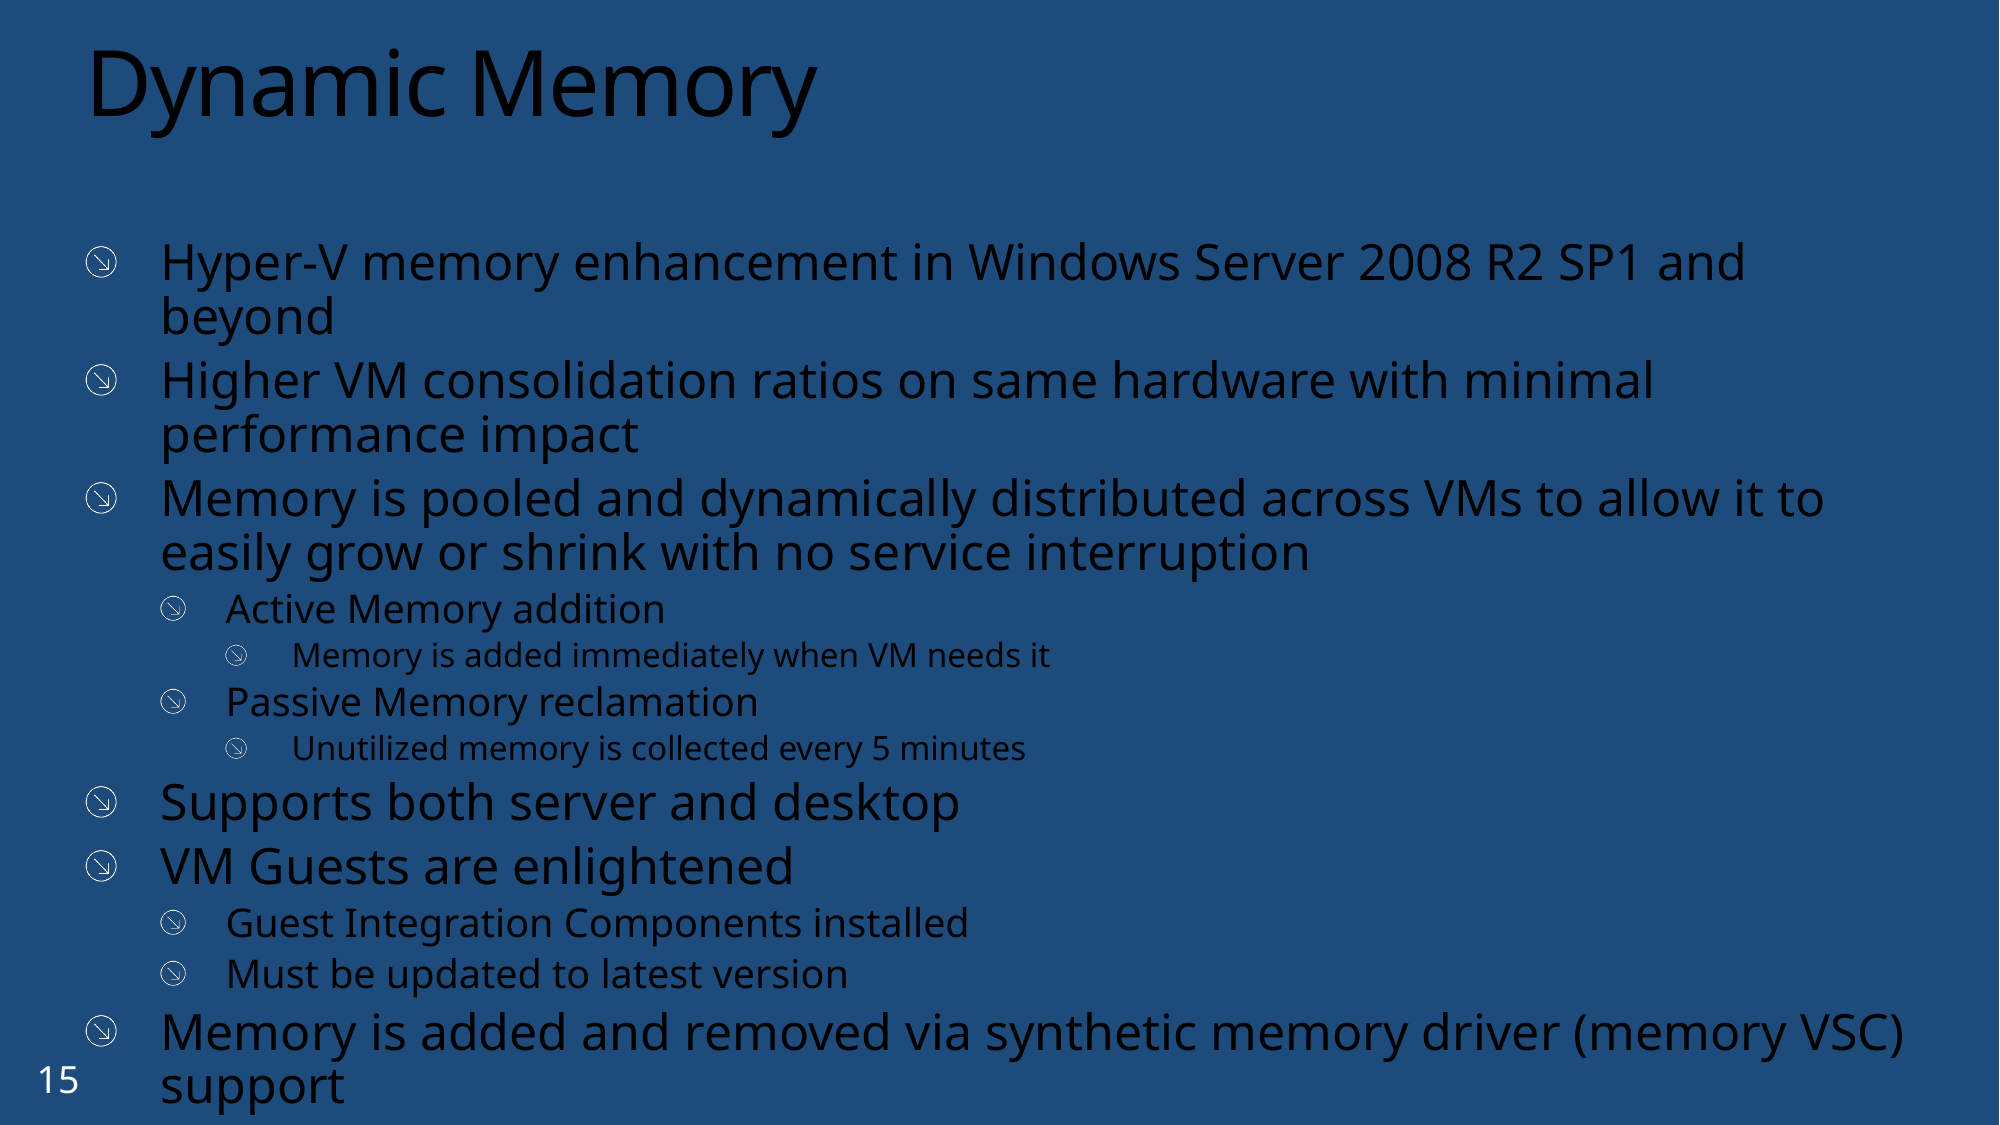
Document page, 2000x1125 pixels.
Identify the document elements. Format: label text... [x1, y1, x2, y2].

picture [160, 688, 186, 714]
picture [85, 363, 117, 396]
picture [85, 785, 117, 818]
picture [85, 481, 117, 514]
picture [85, 849, 117, 882]
picture [225, 644, 247, 666]
list Hyper-V memory enhancement in Windows Server 2008 R2 SP1 and beyond Higher VM consolidation ratios on same hardware with minimal performance impact Memory is pooled and dynamically distributed across VMs to allow it to easily grow or shrink with no service interruption Active Memory addition Memory is added immediately when VM needs it Passive Memory reclamation Unutilized memory is collected every 5 minutes Supports both server and desktop VM Guests are enlightened Guest Integration Components installed Must be updated to latest version Memory is added and removed via synthetic memory driver (memory VSC) support [85, 237, 1914, 1046]
picture [160, 909, 186, 935]
picture [85, 1014, 117, 1045]
picture [85, 245, 117, 278]
picture [225, 737, 247, 759]
slide_number 15 [16, 1045, 484, 1106]
title Dynamic Memory [85, 37, 1914, 138]
picture [160, 595, 186, 621]
picture [160, 960, 186, 986]
